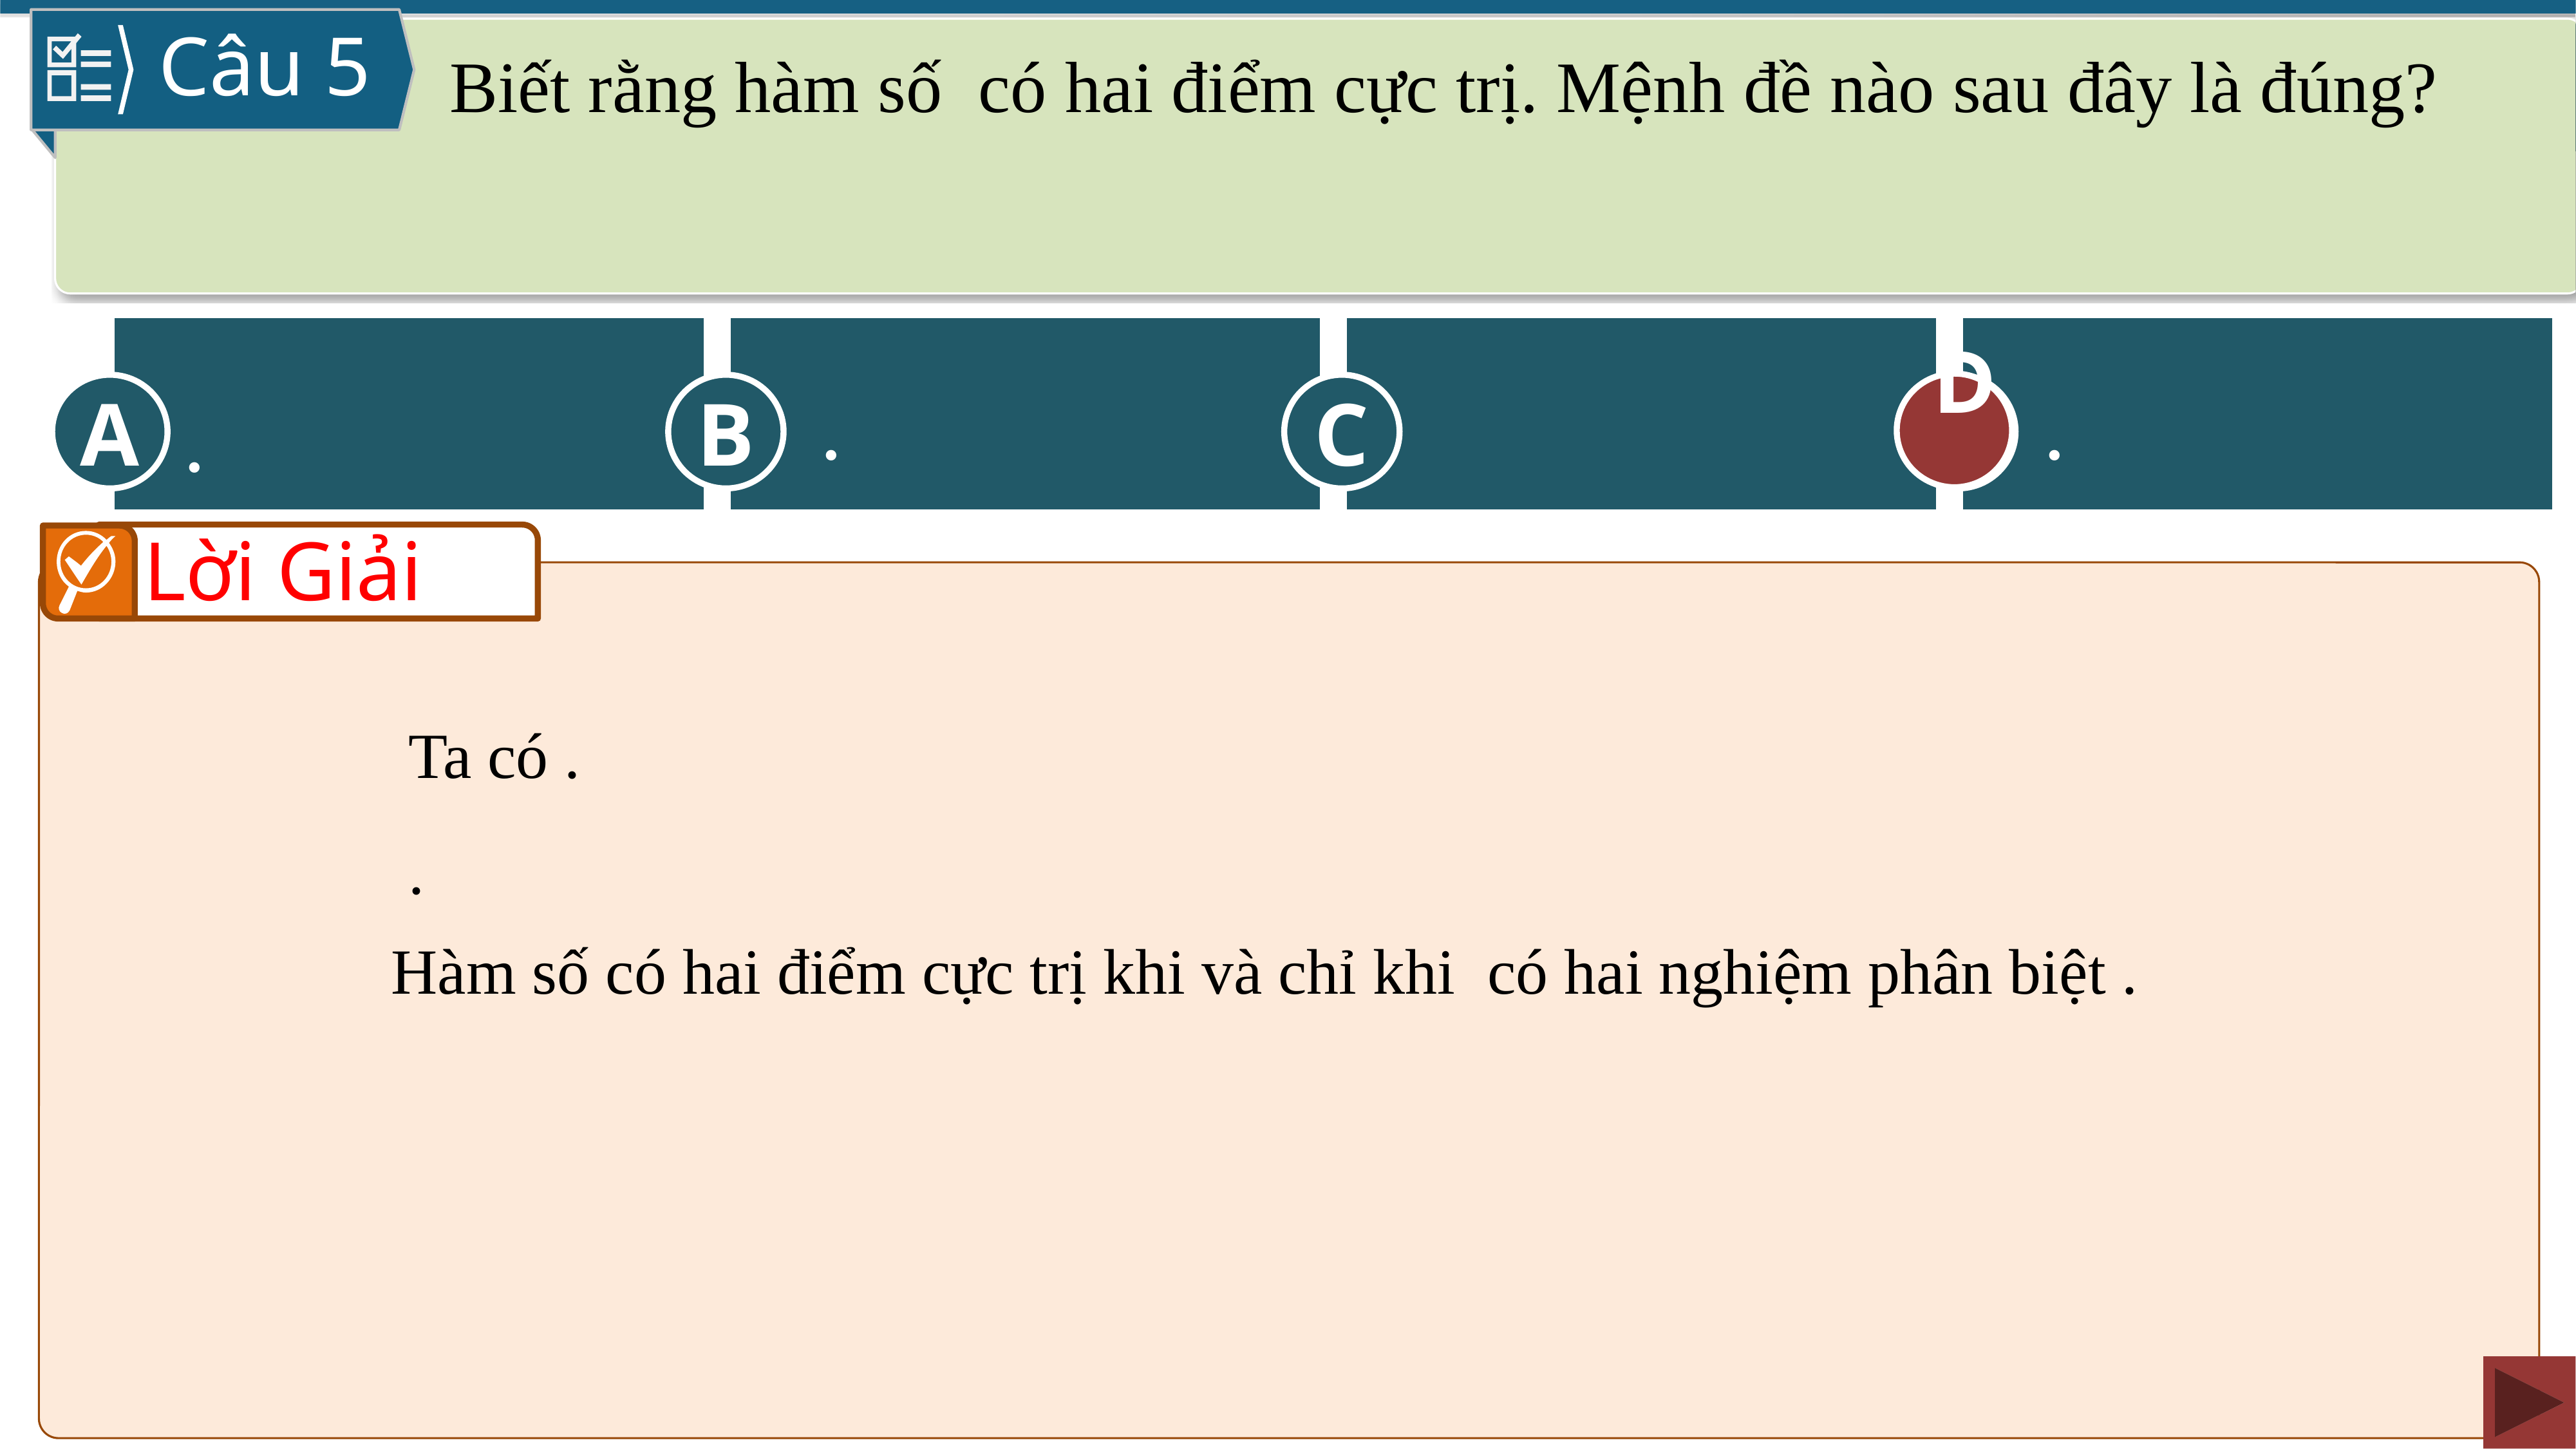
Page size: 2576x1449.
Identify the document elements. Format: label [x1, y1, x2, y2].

text_box [2482, 1355, 2576, 1449]
text_box [39, 515, 2540, 1439]
text_box [52, 317, 2565, 511]
text_box [30, 9, 2576, 350]
